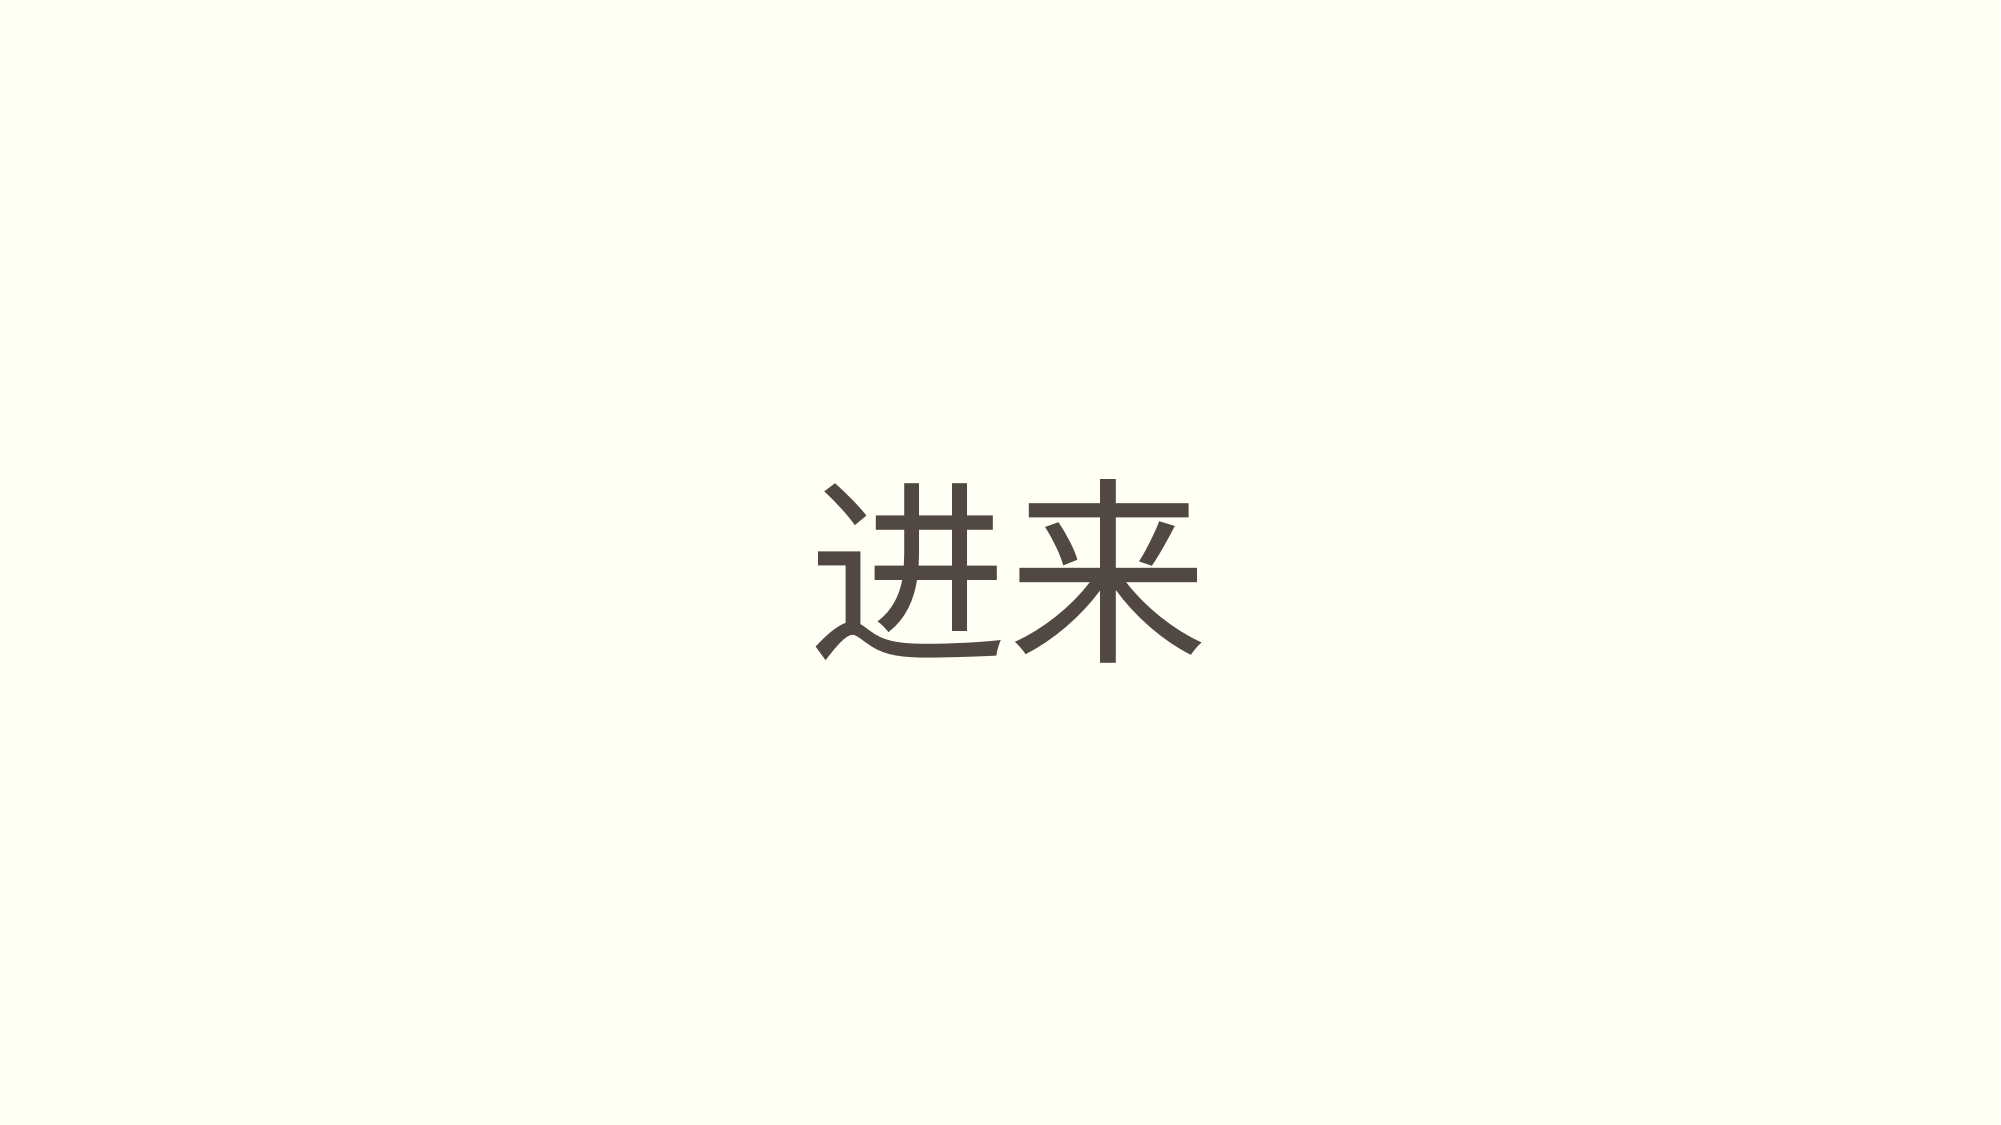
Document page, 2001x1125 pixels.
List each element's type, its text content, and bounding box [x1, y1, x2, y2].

text_box 进来 [493, 439, 1524, 695]
